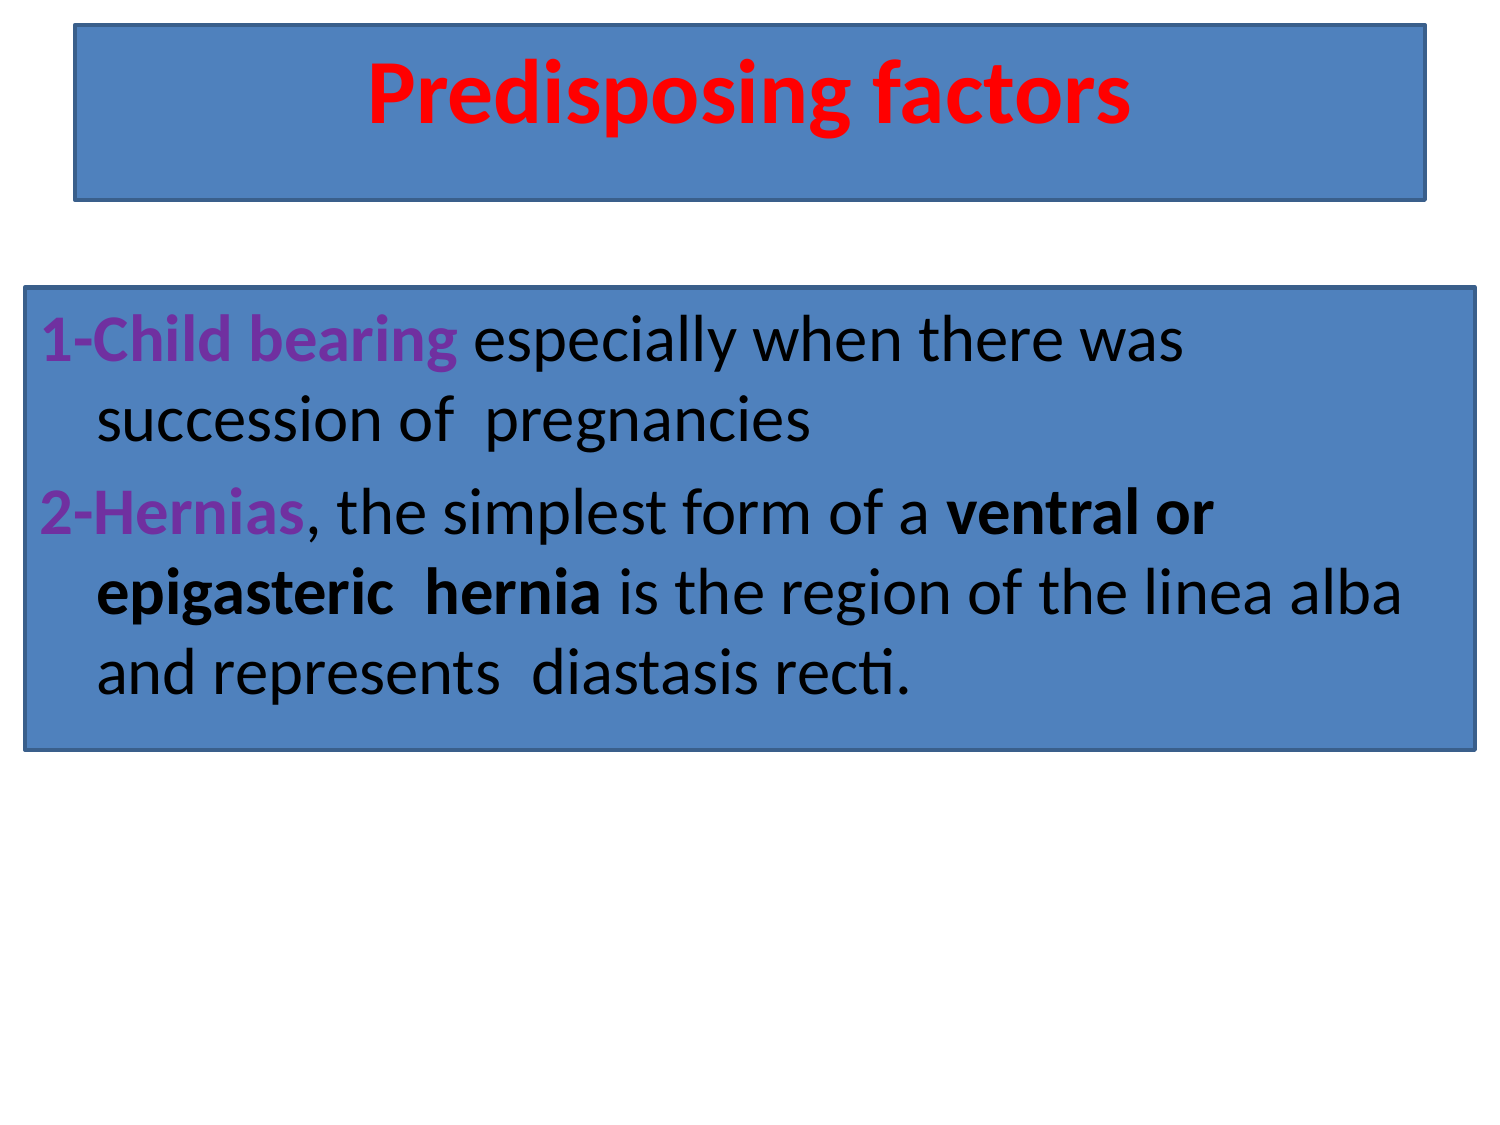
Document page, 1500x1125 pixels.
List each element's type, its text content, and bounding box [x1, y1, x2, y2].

text_box 1-Child bearing especially when there was succession of pregnancies 2-Hernias, the simplest form of a ventral or epigasteric hernia is the region of the linea alba and represents diastasis recti. [23, 285, 1477, 752]
text_box Predisposing factors [73, 23, 1427, 202]
